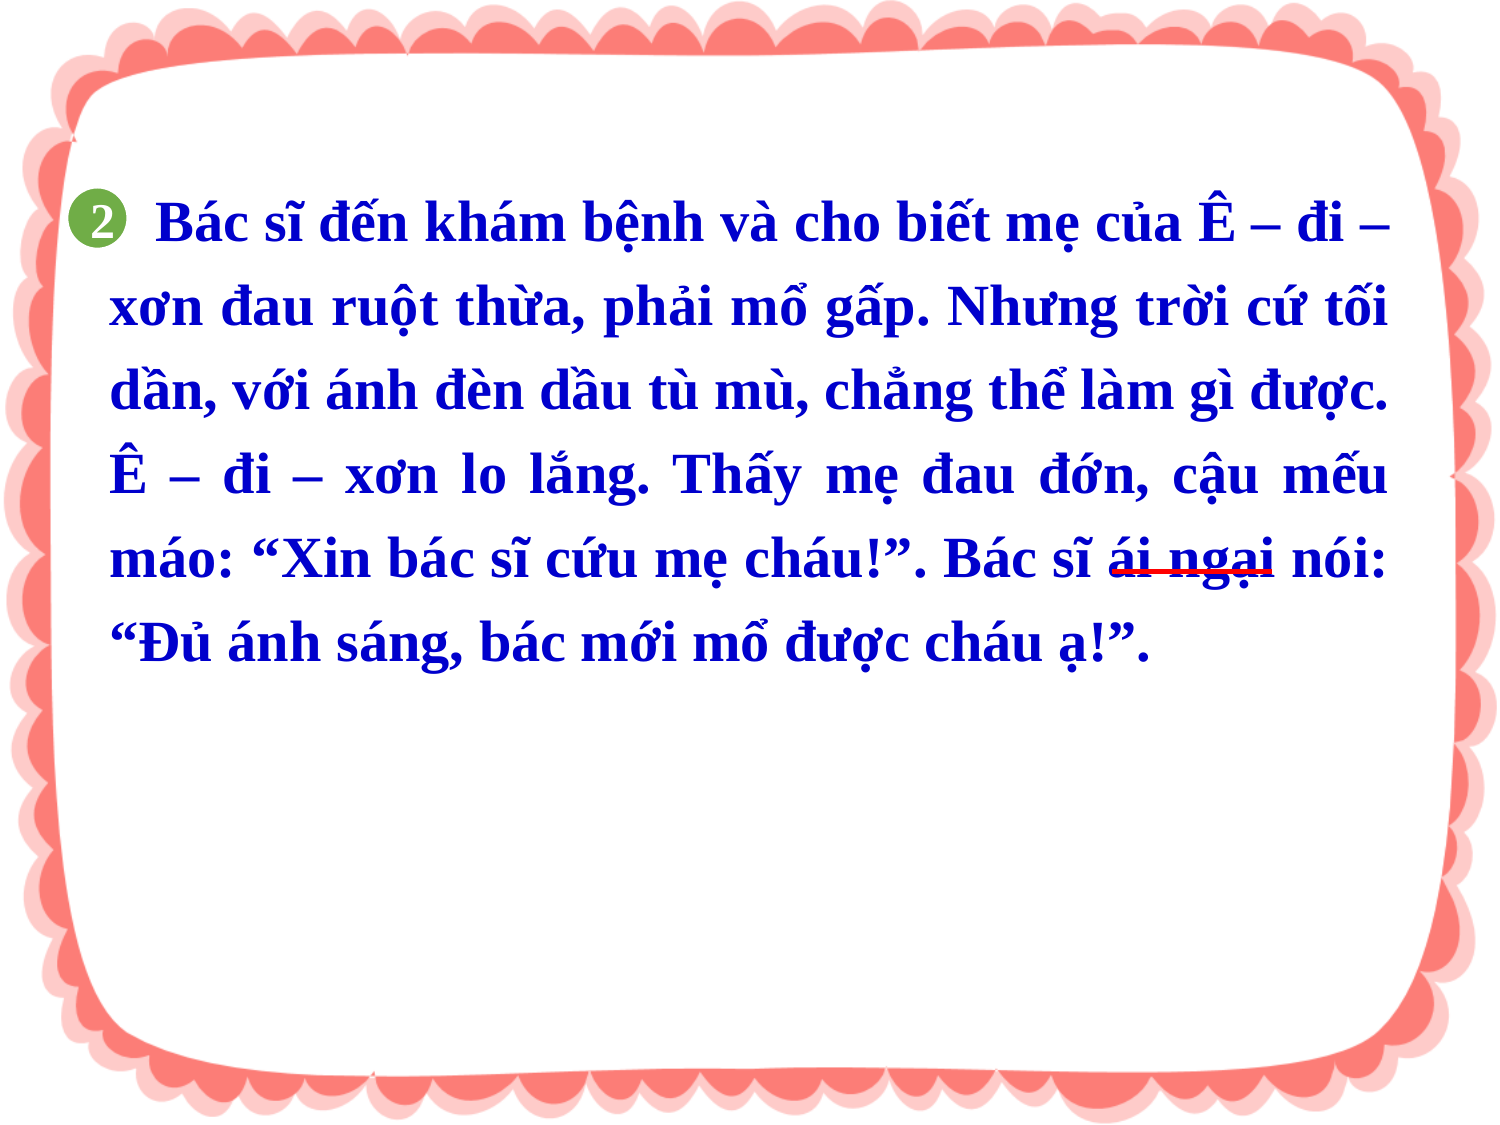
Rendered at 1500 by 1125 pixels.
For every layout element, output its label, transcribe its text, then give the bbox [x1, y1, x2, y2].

picture [0, 0, 1500, 1125]
text_box Bác sĩ đến khám bệnh và cho biết mẹ của Ê – đi – xơn đau ruột thừa, phải mổ gấp. Nhưng trời cứ tối dần, với ánh đèn dầu tù mù, chẳng thể làm gì được. Ê – đi – xơn lo lắng. Thấy mẹ đau đớn, cậu mếu máo: “Xin bác sĩ cứu mẹ cháu!”. Bác sĩ ái ngại nói: “Đủ ánh sáng, bác mới mổ được cháu ạ!”. [85, 157, 1415, 685]
text_box 2 [66, 186, 129, 250]
